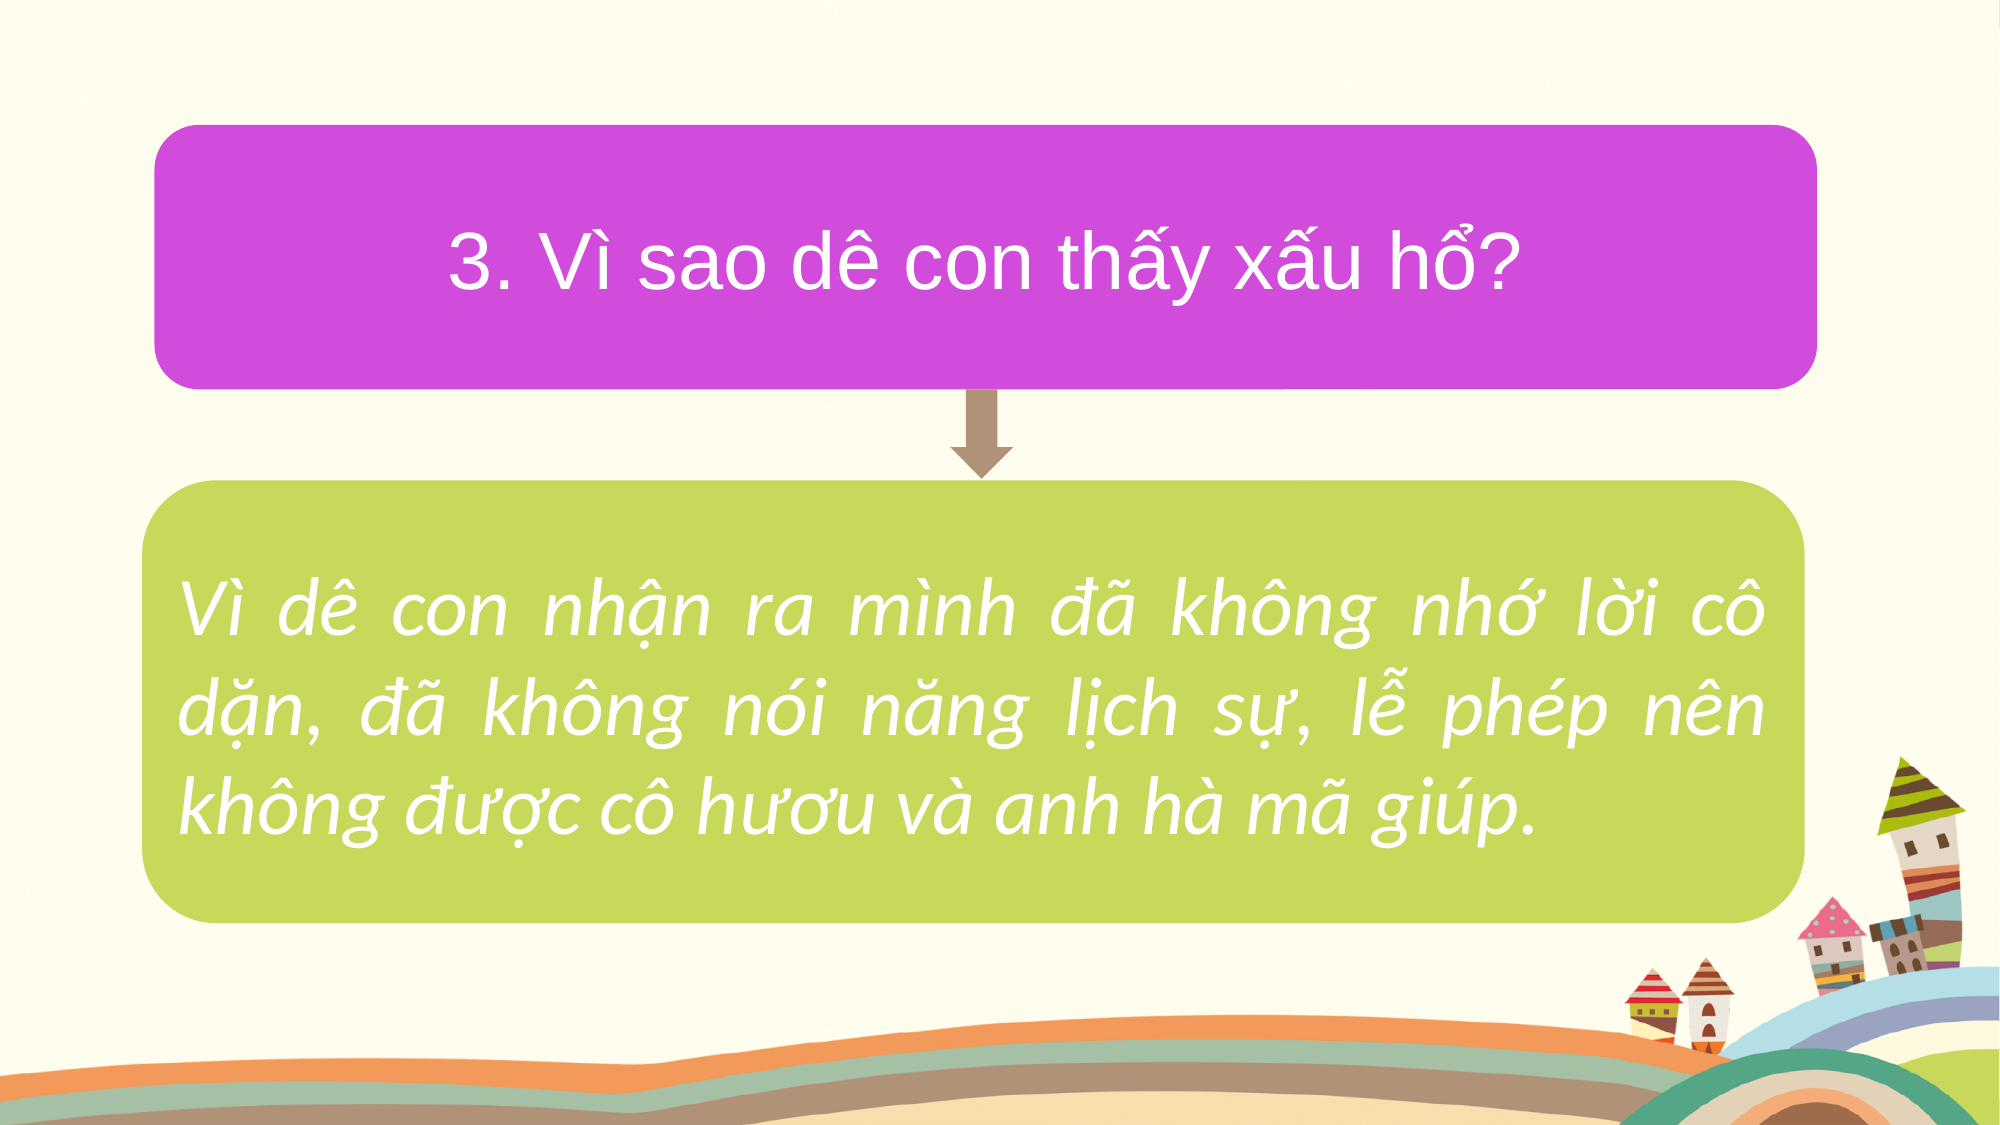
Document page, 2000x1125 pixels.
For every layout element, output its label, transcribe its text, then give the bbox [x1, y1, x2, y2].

text_box [948, 387, 1016, 478]
text_box Vì dê con nhận ra mình đã không nhớ lời cô dặn, đã không nói năng lịch sự, lễ phép nên không được cô hươu và anh hà mã giúp. [140, 478, 1807, 926]
text_box 3. Vì sao dê con thấy xấu hổ? [152, 122, 1820, 392]
picture [0, 0, 2000, 1125]
